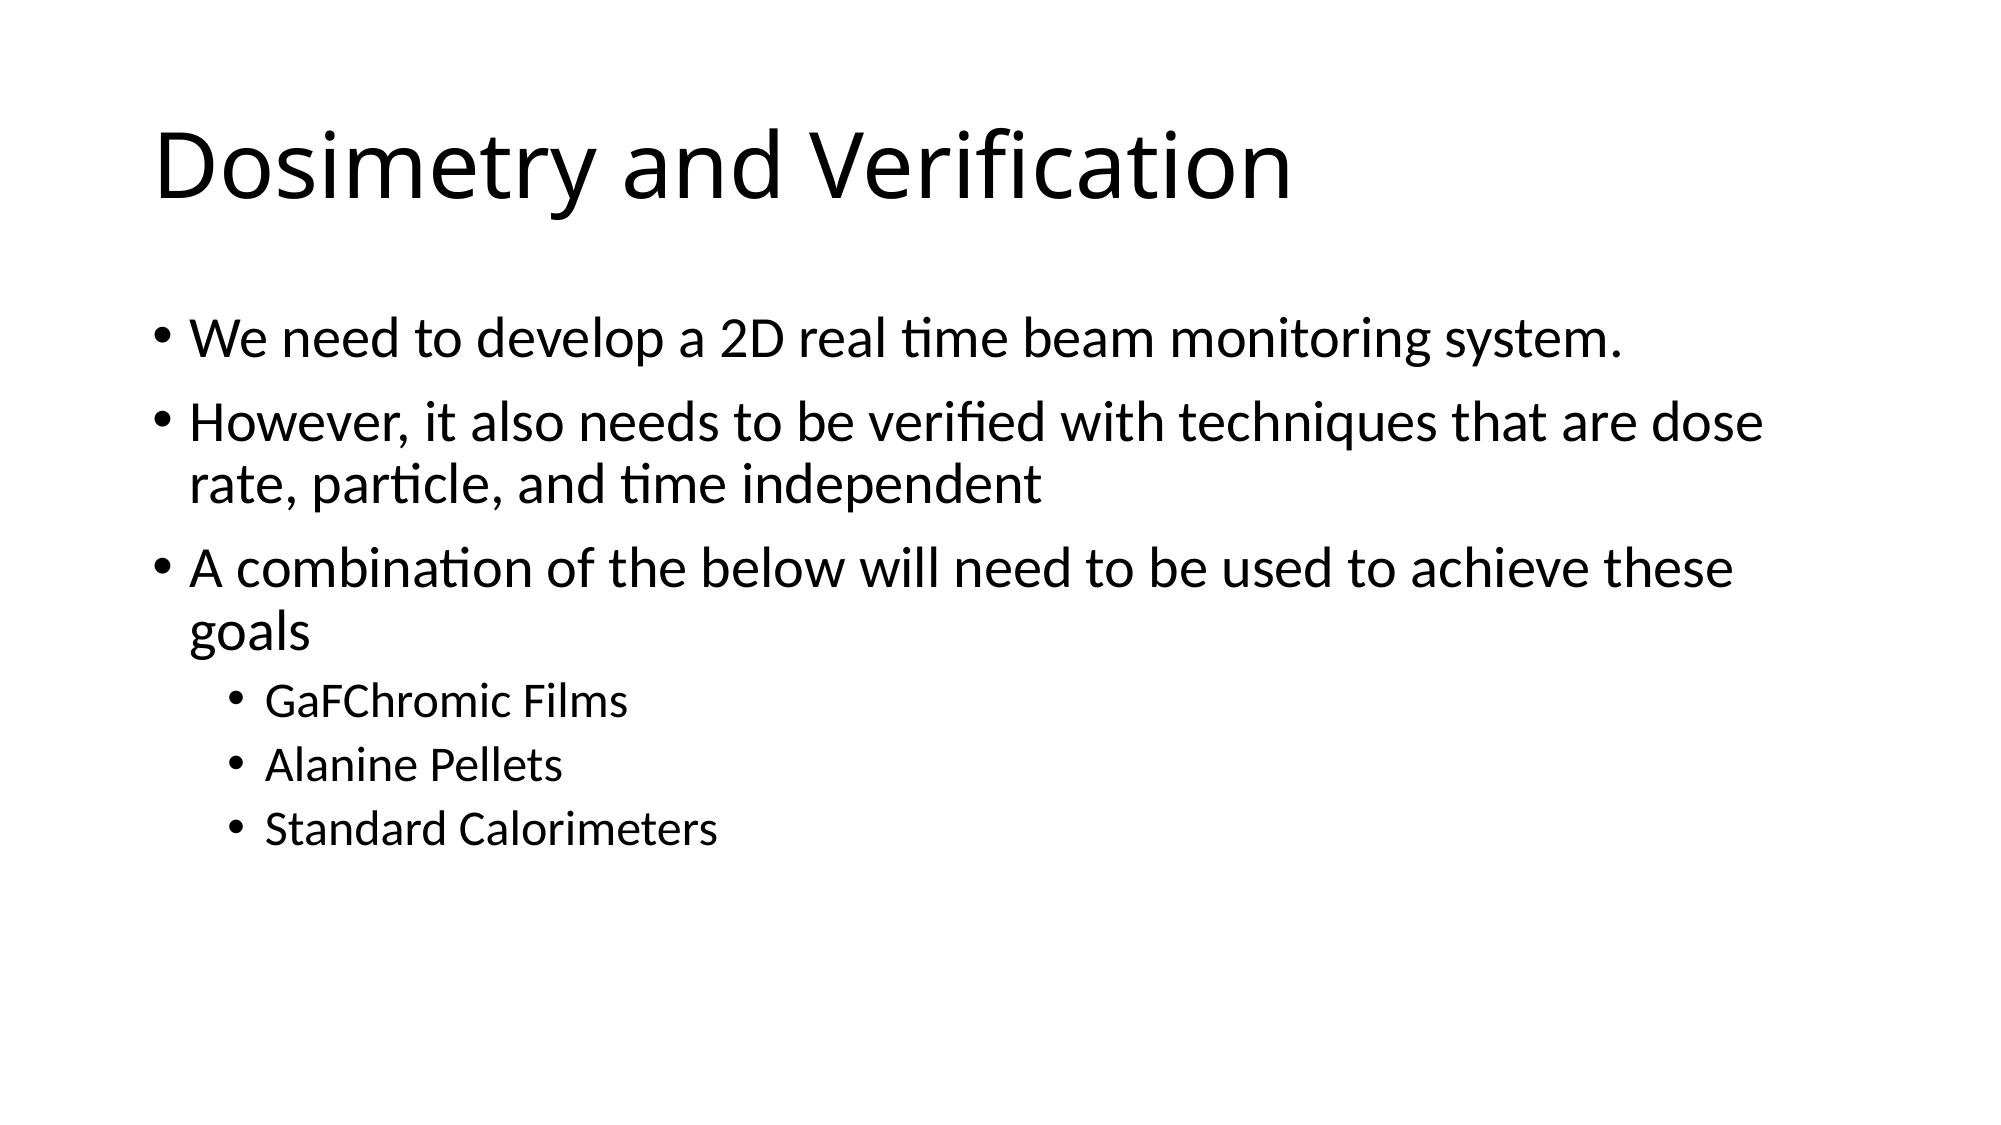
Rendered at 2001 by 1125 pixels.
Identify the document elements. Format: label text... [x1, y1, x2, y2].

title Dosimetry and Verification [137, 59, 1863, 278]
list We need to develop a 2D real time beam monitoring system. However, it also needs to be verified with techniques that are dose rate, particle, and time independent A combination of the below will need to be used to achieve these goals GaFChromic Films Alanine Pellets Standard Calorimeters [137, 299, 1863, 1014]
